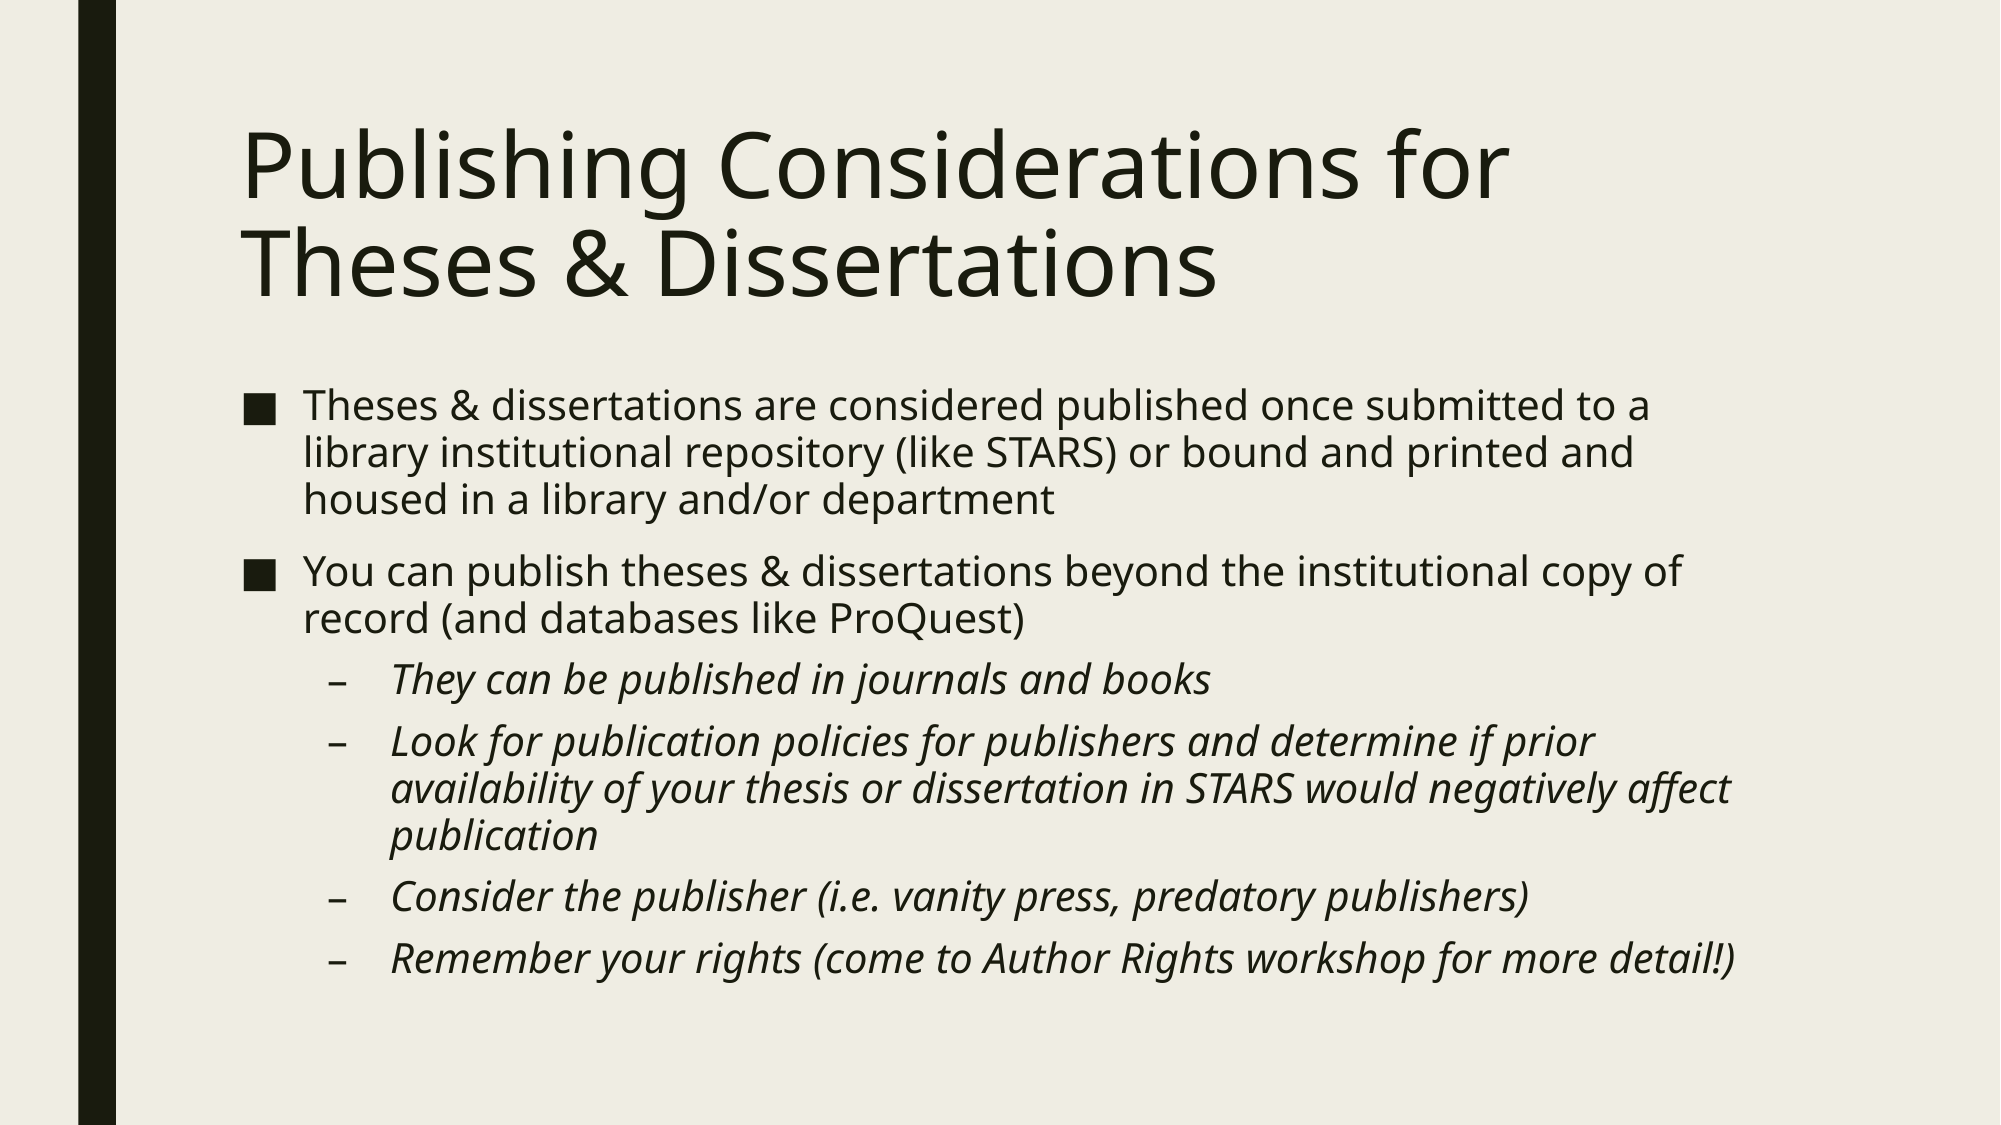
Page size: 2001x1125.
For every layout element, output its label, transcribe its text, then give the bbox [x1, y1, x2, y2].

title Publishing Considerations for Theses & Dissertations [225, 112, 1800, 357]
list Theses & dissertations are considered published once submitted to a library institutional repository (like STARS) or bound and printed and housed in a library and/or department You can publish theses & dissertations beyond the institutional copy of record (and databases like ProQuest) They can be published in journals and books Look for publication policies for publishers and determine if prior availability of your thesis or dissertation in STARS would negatively affect publication Consider the publisher (i.e. vanity press, predatory publishers) Remember your rights (come to Author Rights workshop for more detail!) [225, 375, 1800, 1069]
